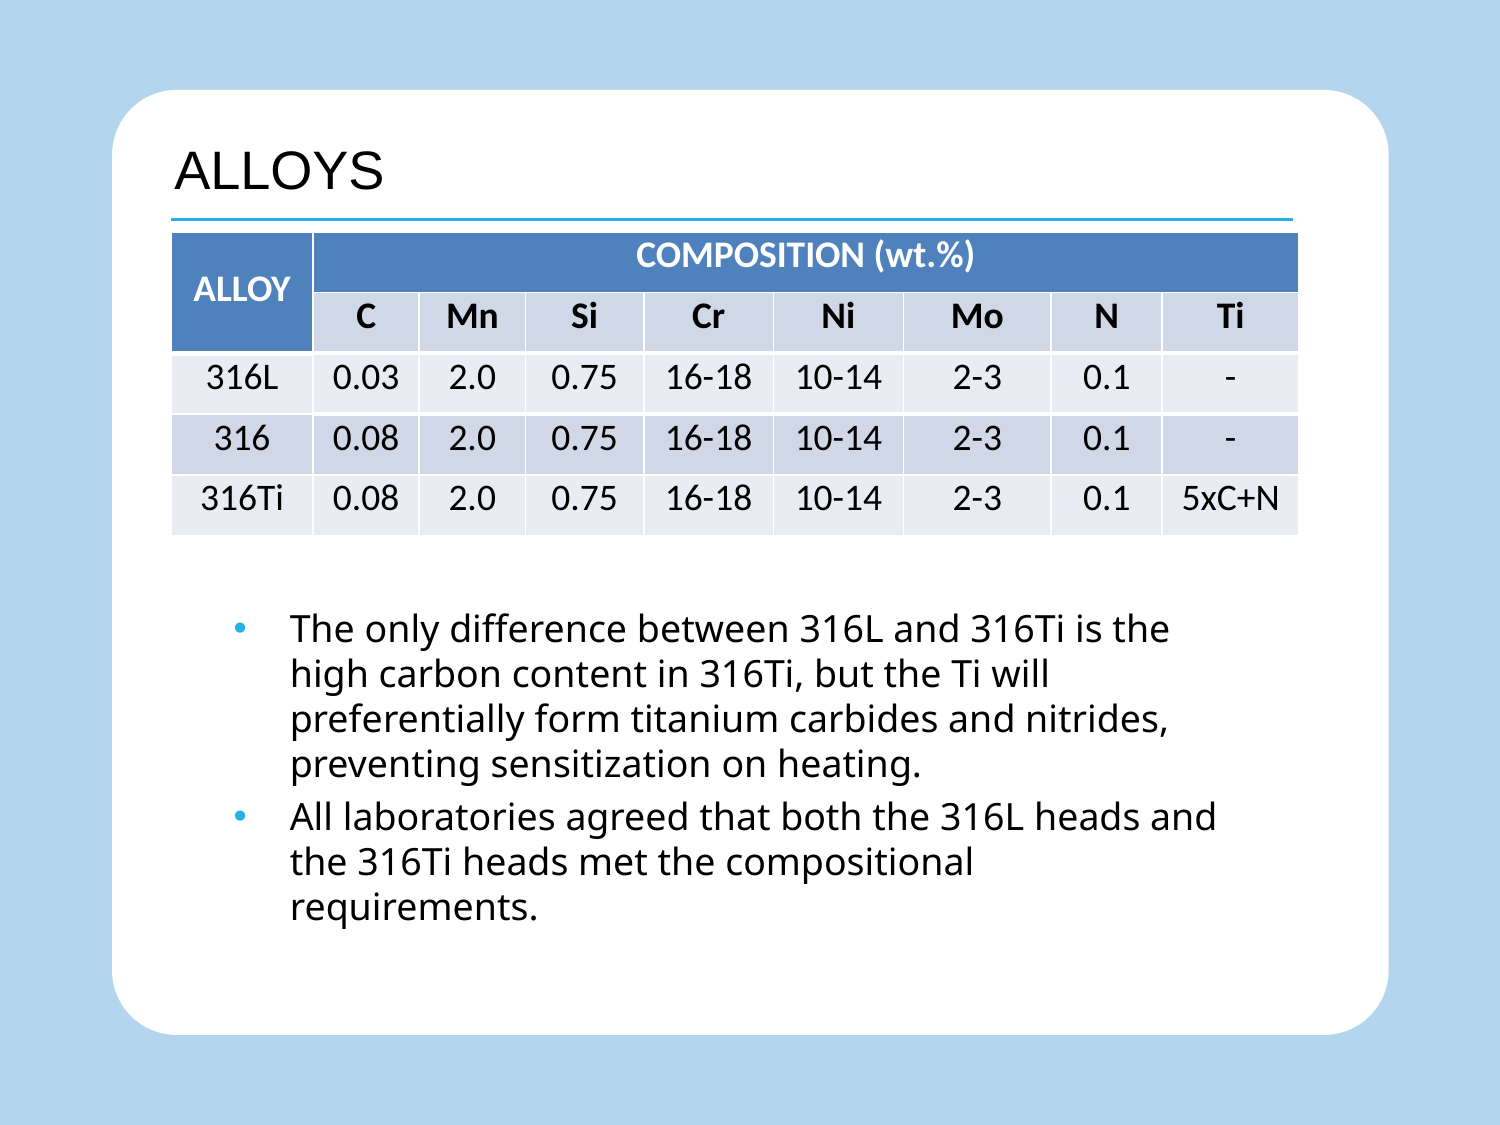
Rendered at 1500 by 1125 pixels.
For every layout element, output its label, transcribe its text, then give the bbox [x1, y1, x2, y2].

table_cell 0.08 [314, 476, 418, 535]
table_cell 0.1 [1052, 476, 1161, 535]
table_cell 0.1 [1052, 355, 1161, 412]
list The only difference between 316L and 316Ti is the high carbon content in 316Ti, but the Ti will preferentially form titanium carbides and nitrides, preventing sensitization on heating. All laboratories agreed that both the 316L heads and the 316Ti heads met the compositional requirements. [218, 597, 1236, 965]
table_cell 2.0 [420, 355, 525, 412]
table_cell - [1163, 416, 1298, 474]
table_cell Ti [1163, 293, 1298, 351]
table_cell 316L [172, 356, 312, 413]
table_cell Si [526, 293, 643, 351]
table_cell 0.08 [314, 416, 418, 474]
table_cell 2.0 [420, 416, 525, 474]
table_cell 2.0 [420, 476, 525, 535]
title ALLOYS [159, 127, 1248, 209]
table_cell Mo [904, 293, 1050, 351]
table_header ALLOY [172, 233, 312, 351]
table_cell 10-14 [774, 476, 903, 535]
table_header COMPOSITION (wt.%) [314, 233, 1298, 292]
table_cell 10-14 [774, 355, 903, 412]
table_cell 2-3 [904, 355, 1050, 412]
table_cell Cr [645, 293, 773, 351]
table_cell 16-18 [645, 416, 773, 474]
table_cell Mn [420, 293, 525, 351]
table_cell 2-3 [904, 416, 1050, 474]
table_cell 316Ti [172, 476, 312, 535]
table_cell 5xC+N [1163, 476, 1298, 535]
table_cell 0.75 [526, 476, 643, 535]
table_cell 16-18 [645, 476, 773, 535]
table_cell 316 [172, 415, 312, 474]
table_cell 16-18 [645, 355, 773, 412]
table_cell 0.1 [1052, 416, 1161, 474]
table_cell 2-3 [904, 476, 1050, 535]
table_cell Ni [774, 293, 903, 351]
table_cell - [1163, 355, 1298, 412]
table_cell C [314, 293, 418, 351]
table_cell 0.75 [526, 416, 643, 474]
table_cell N [1052, 293, 1161, 351]
table_cell 0.75 [526, 355, 643, 412]
table_cell 0.03 [314, 355, 418, 412]
table_cell 10-14 [774, 416, 903, 474]
